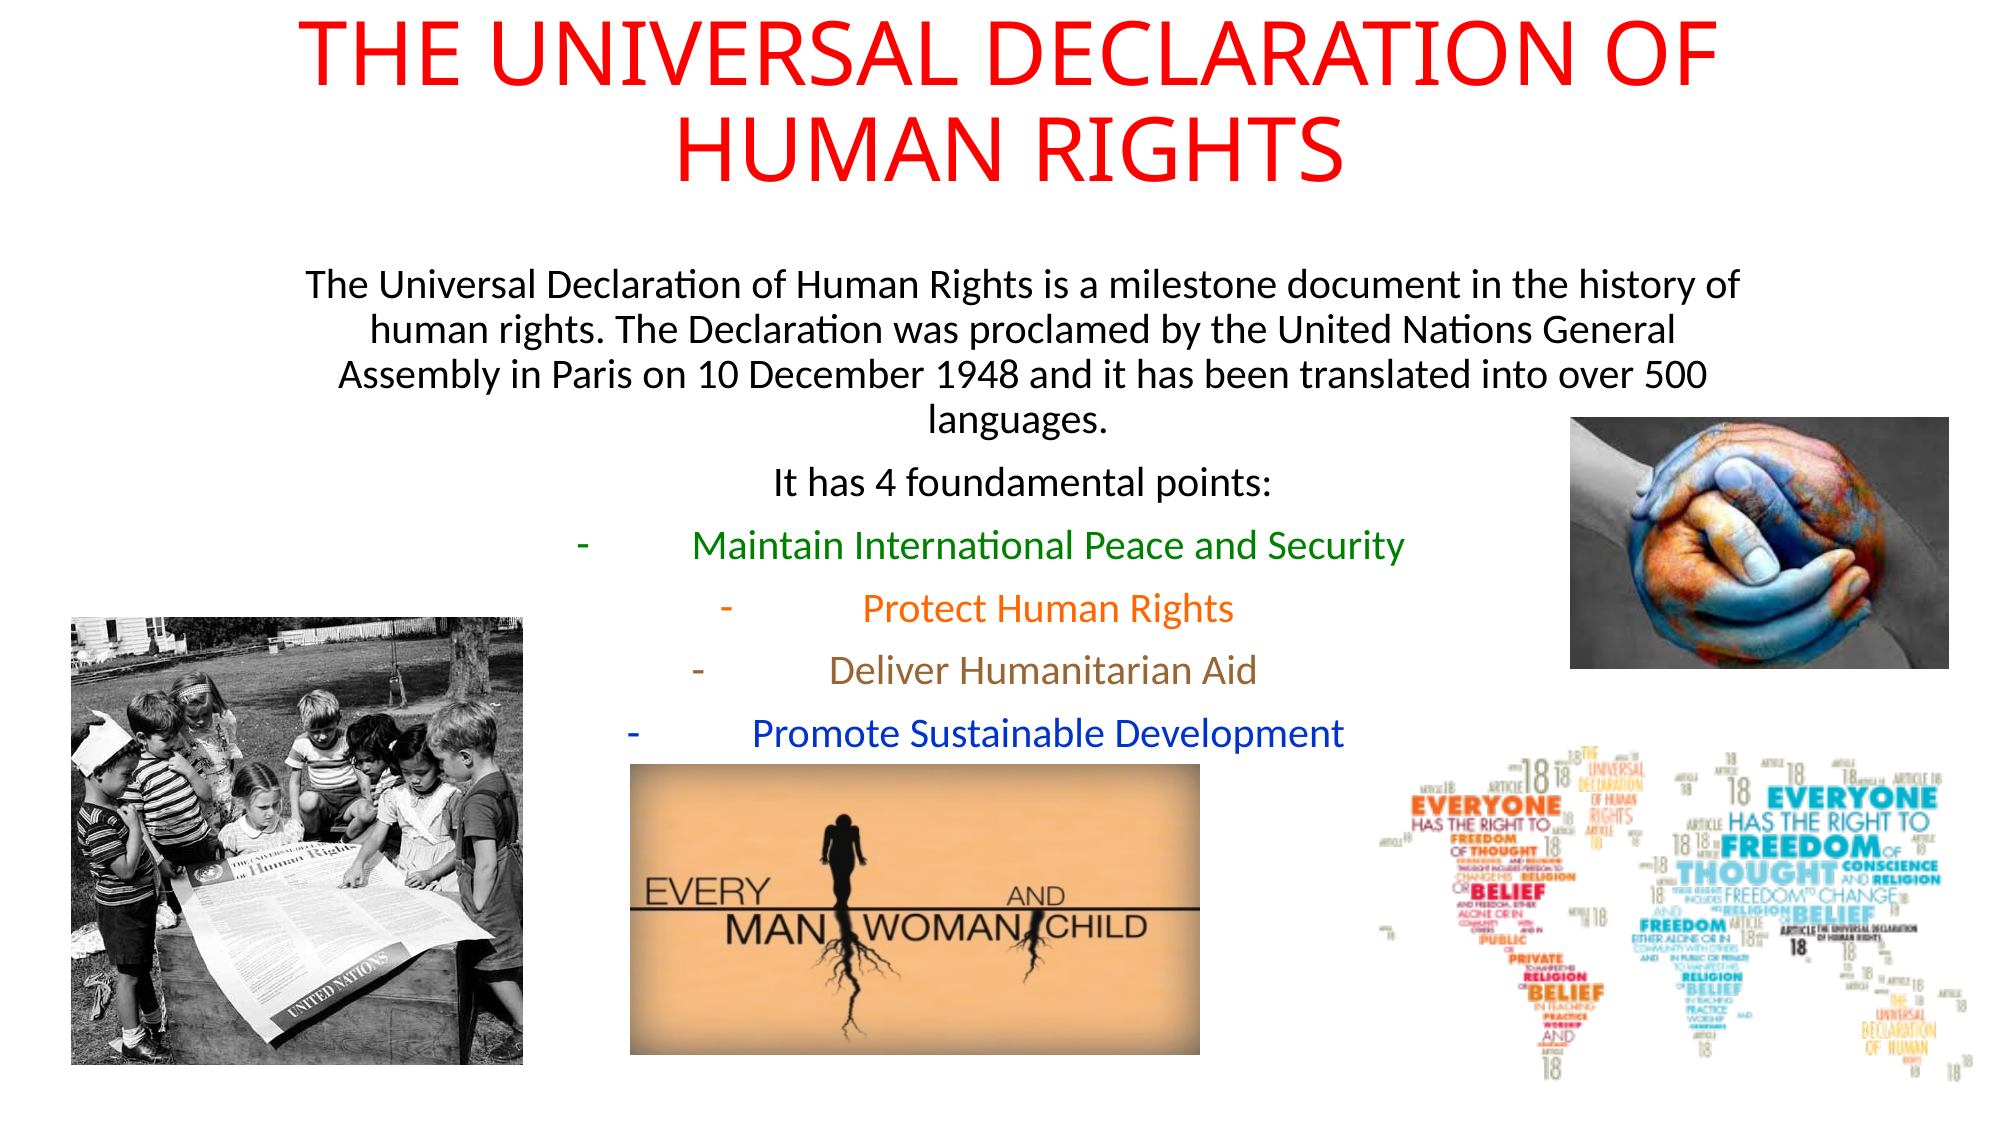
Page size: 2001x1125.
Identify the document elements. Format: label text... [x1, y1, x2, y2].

title THE UNIVERSAL DECLARATION OF HUMAN RIGHTS [259, 0, 1760, 209]
picture [71, 617, 523, 1066]
picture [630, 764, 1200, 1055]
picture [1374, 741, 1985, 1092]
picture [1570, 417, 1949, 669]
subtitle The Universal Declaration of Human Rights is a milestone document in the history of human rights. The Declaration was proclamed by the United Nations General Assembly in Paris on 10 December 1948 and it has been translated into over 500 languages. It has 4 foundamental points: Maintain International Peace and Security Protect Human Rights Deliver Humanitarian Aid Promote Sustainable Development [272, 254, 1773, 768]
